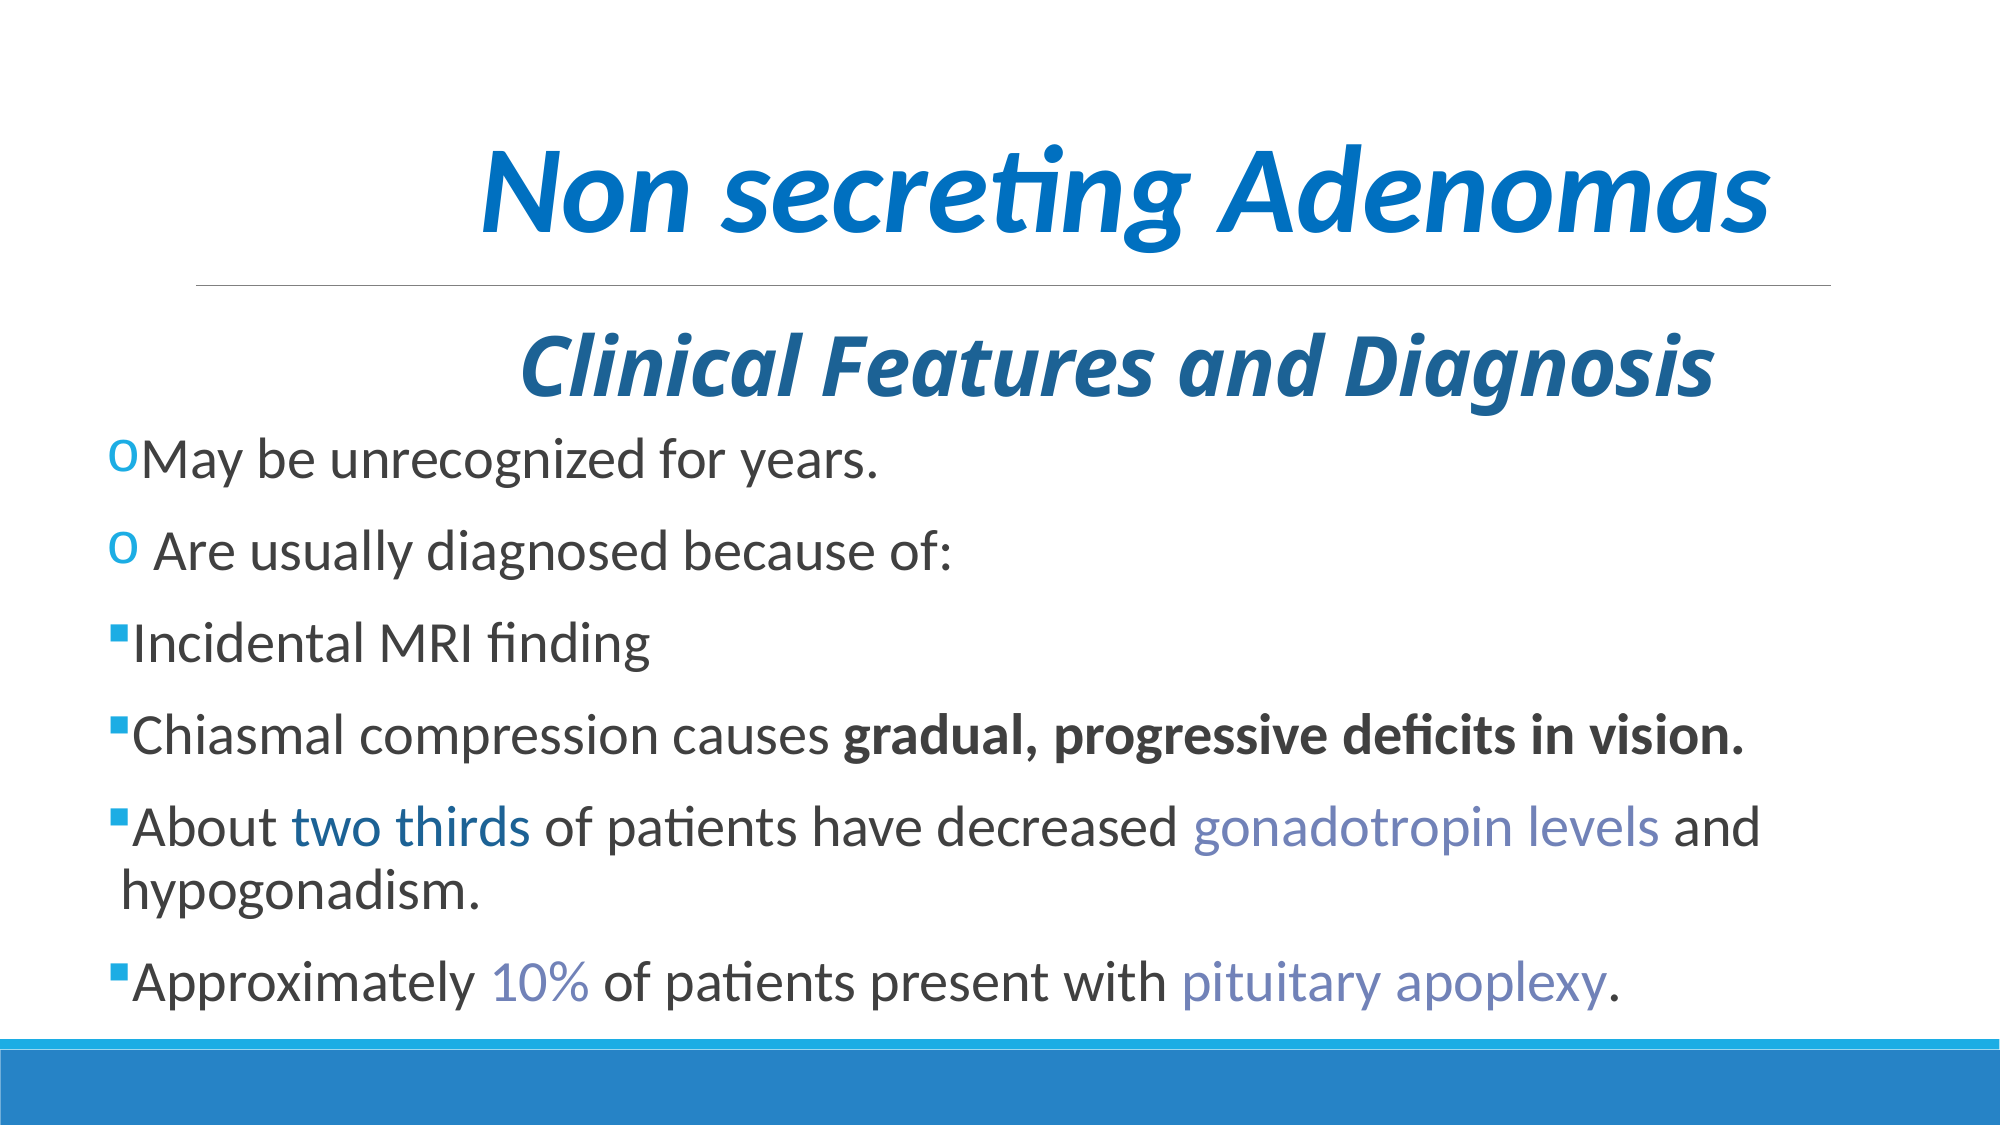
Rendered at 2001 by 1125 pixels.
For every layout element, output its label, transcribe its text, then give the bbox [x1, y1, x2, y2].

text_box Non secreting Adenomas [464, 99, 1788, 265]
title Clinical Features and Diagnosis [503, 265, 1749, 421]
list May be unrecognized for years. Are usually diagnosed because of: Incidental MRI finding Chiasmal compression causes gradual, progressive deficits in vision. About two thirds of patients have decreased gonadotropin levels and hypogonadism. Approximately 10% of patients present with pituitary apoplexy. [105, 421, 1975, 1081]
